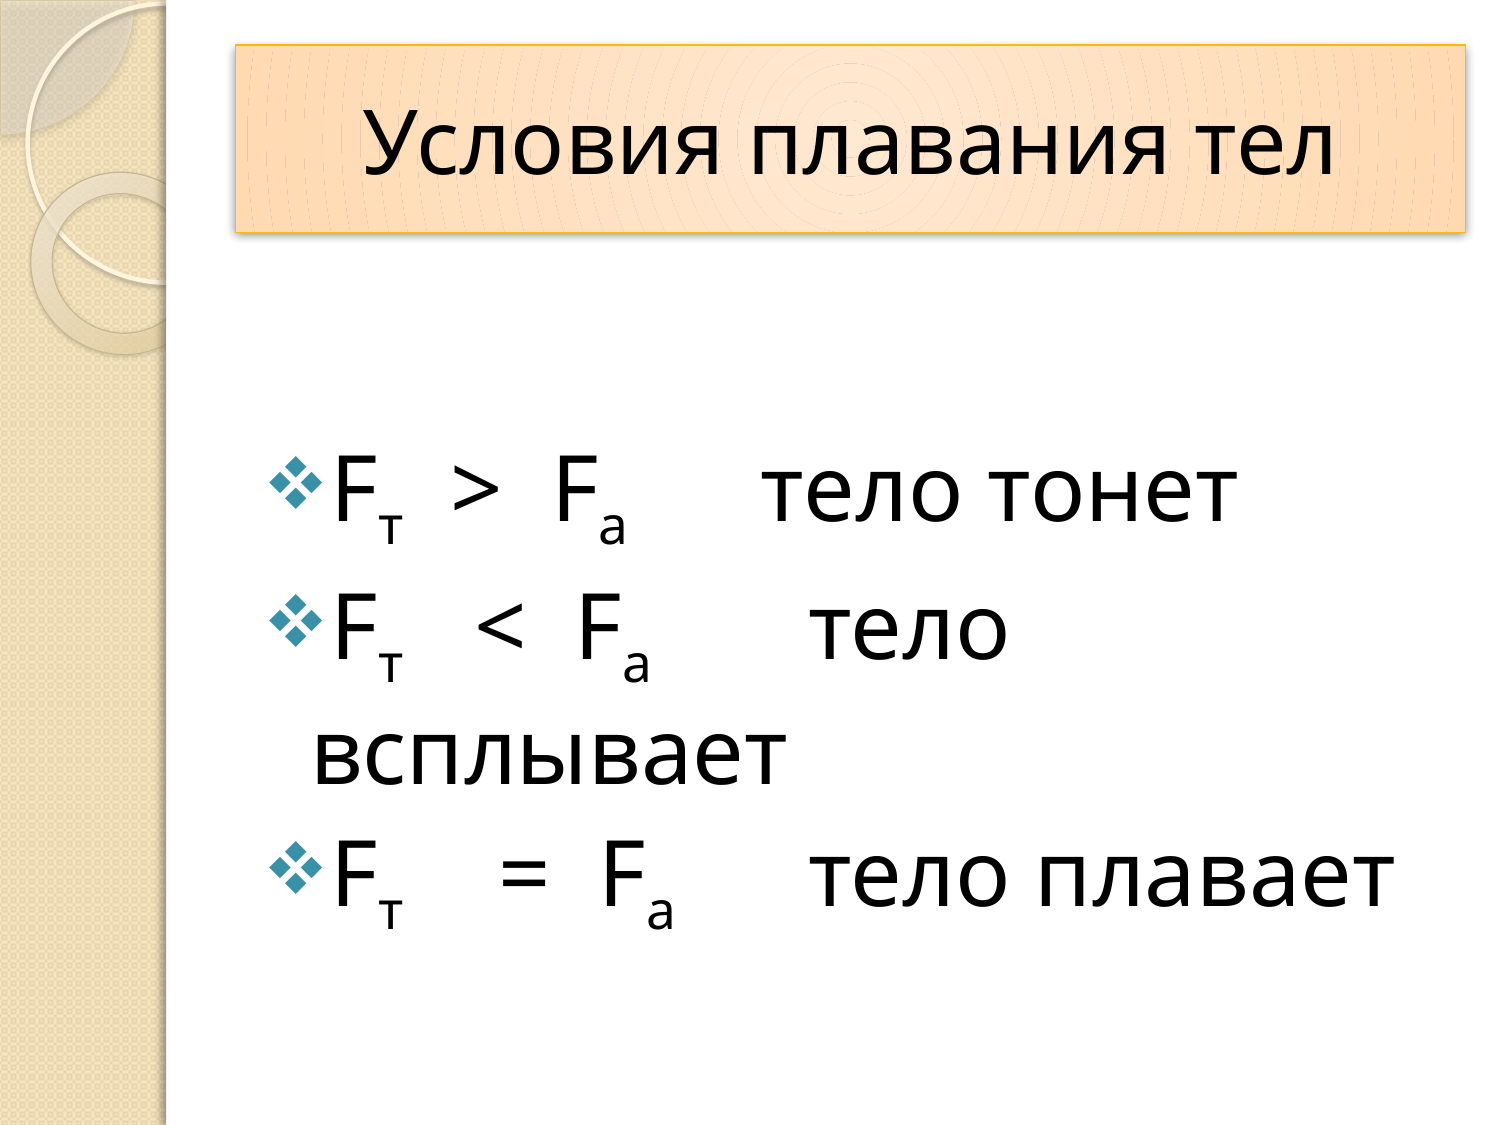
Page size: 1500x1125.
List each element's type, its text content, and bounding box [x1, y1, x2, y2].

list Fт > Fa тело тонет Fт < Fa тело всплывает Fт = Fa тело плавает [235, 237, 1466, 1025]
title Условия плавания тел [235, 44, 1466, 233]
